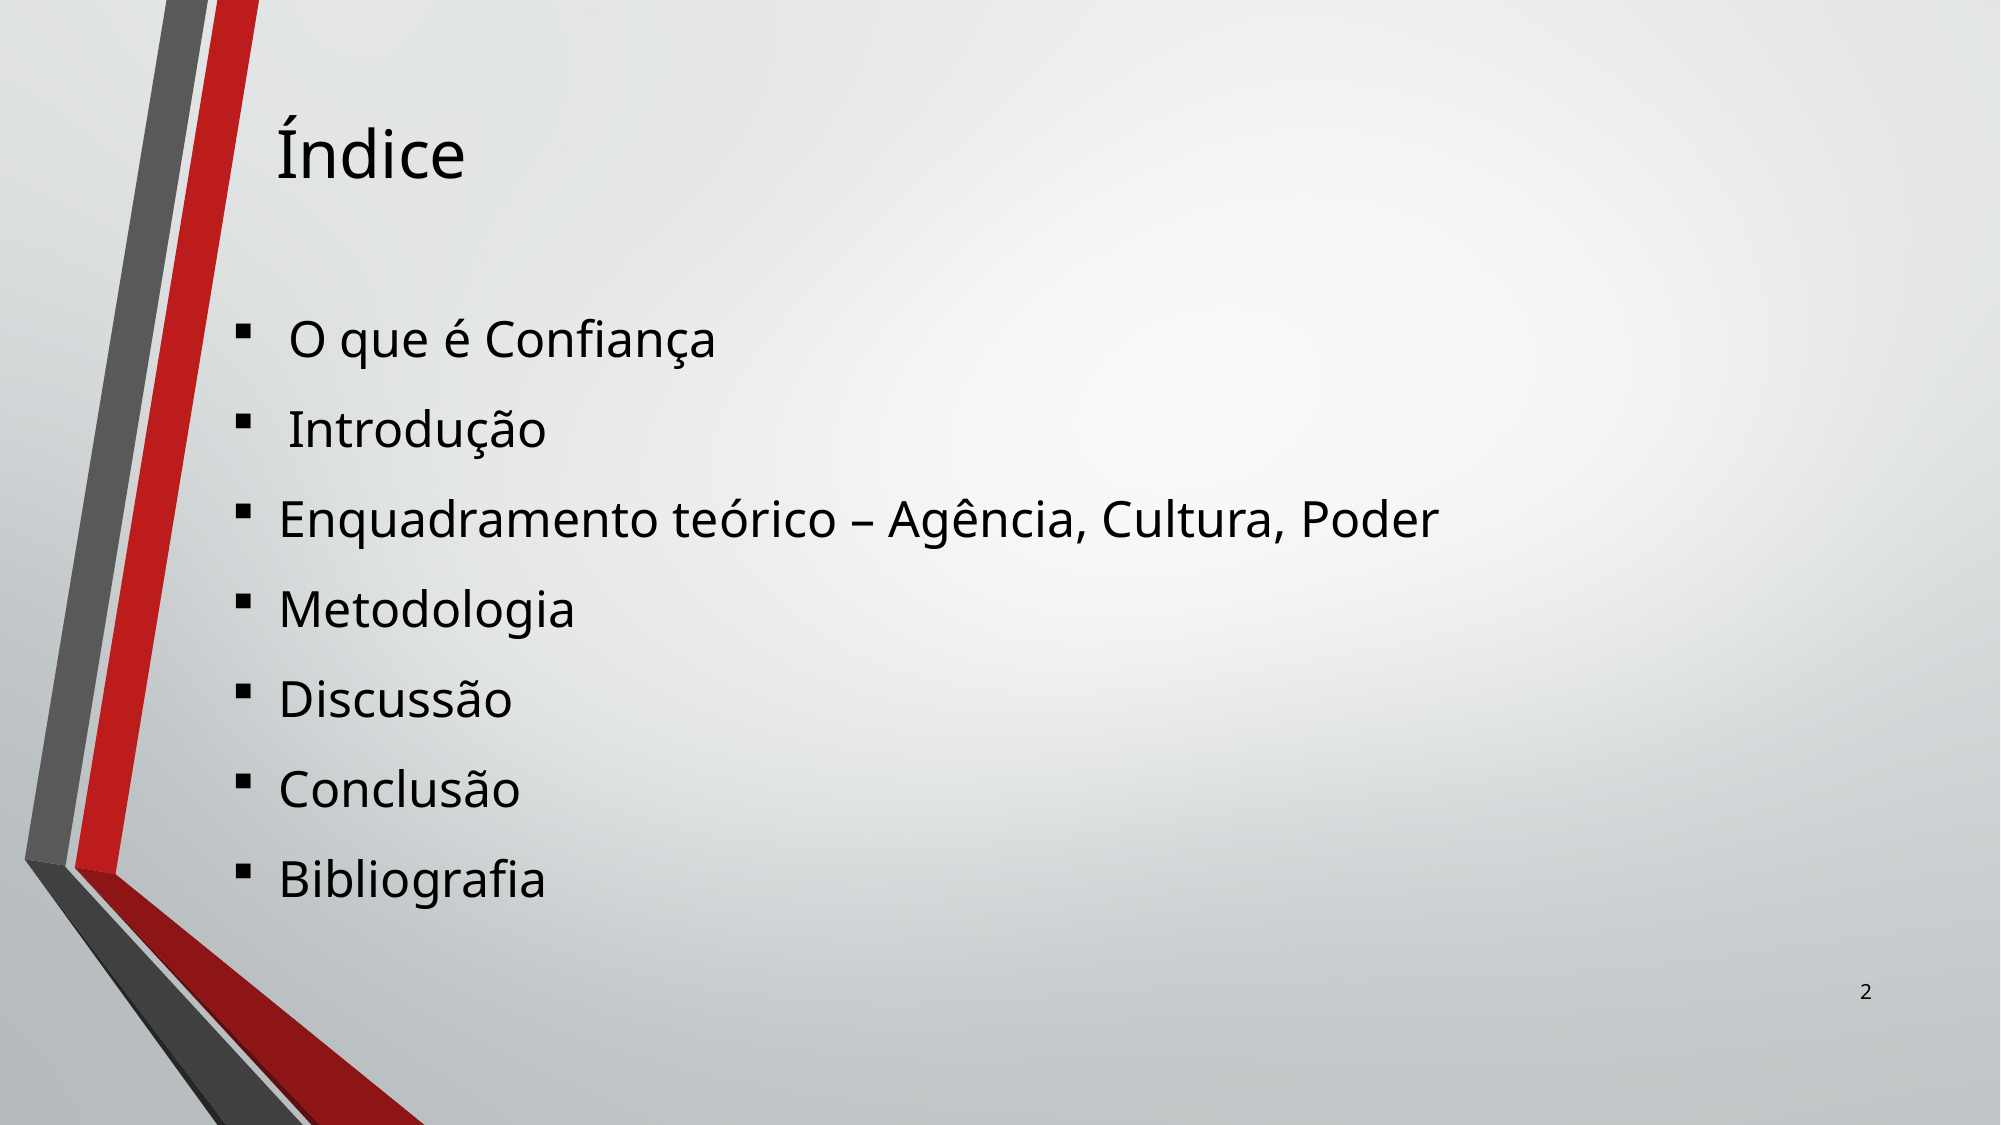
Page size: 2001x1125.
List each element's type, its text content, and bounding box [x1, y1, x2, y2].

title Índice [260, 90, 1905, 214]
text_box O que é Confiança Introdução Enquadramento teórico – Agência, Cultura, Poder Metodologia Discussão Conclusão Bibliografia [217, 270, 1898, 990]
slide_number 2 [1796, 962, 1887, 1023]
